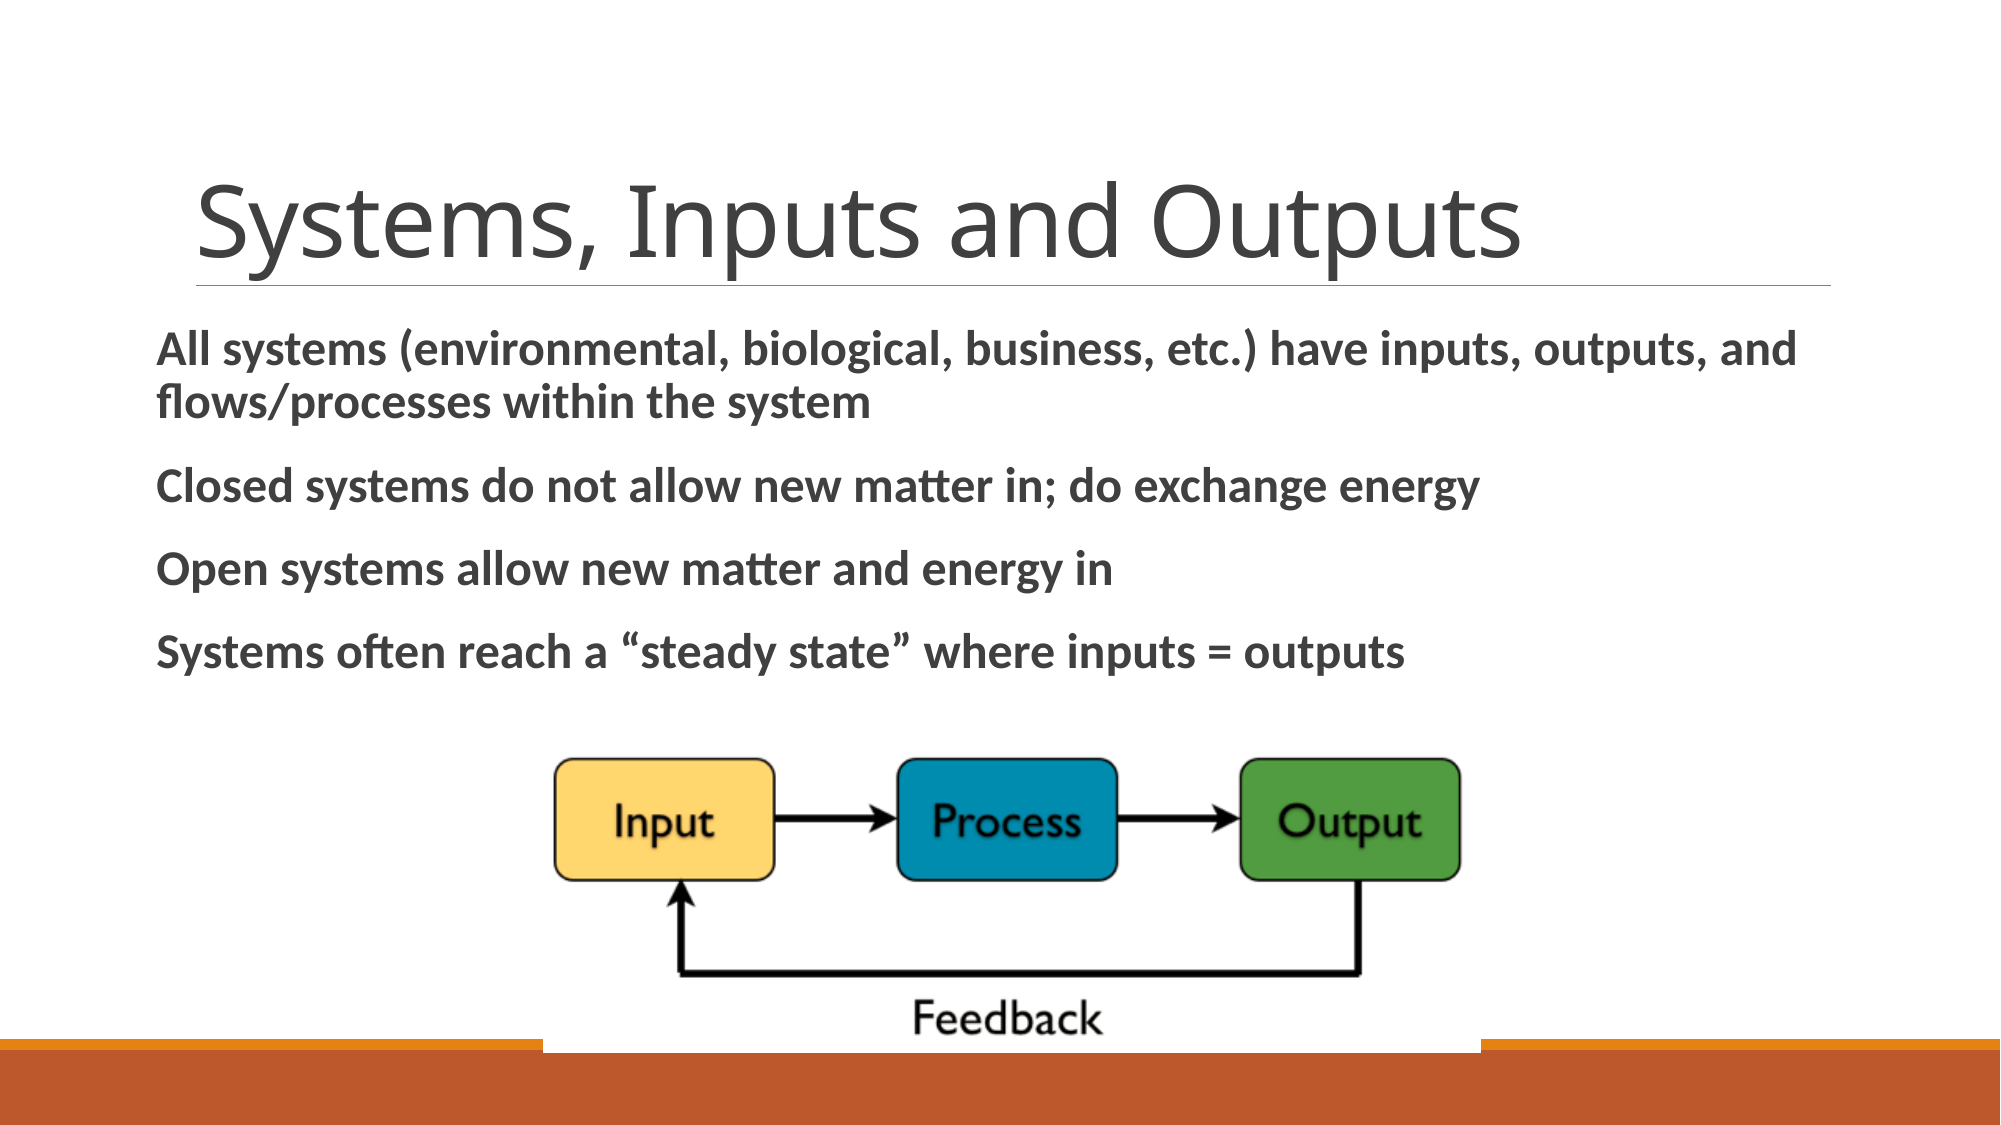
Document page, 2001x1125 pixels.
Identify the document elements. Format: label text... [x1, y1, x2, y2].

picture [542, 729, 1482, 1053]
title Systems, Inputs and Outputs [180, 47, 1830, 285]
list All systems (environmental, biological, business, etc.) have inputs, outputs, and flows/processes within the system Closed systems do not allow new matter in; do exchange energy Open systems allow new matter and energy in Systems often reach a “steady state” where inputs = outputs [141, 314, 1913, 934]
